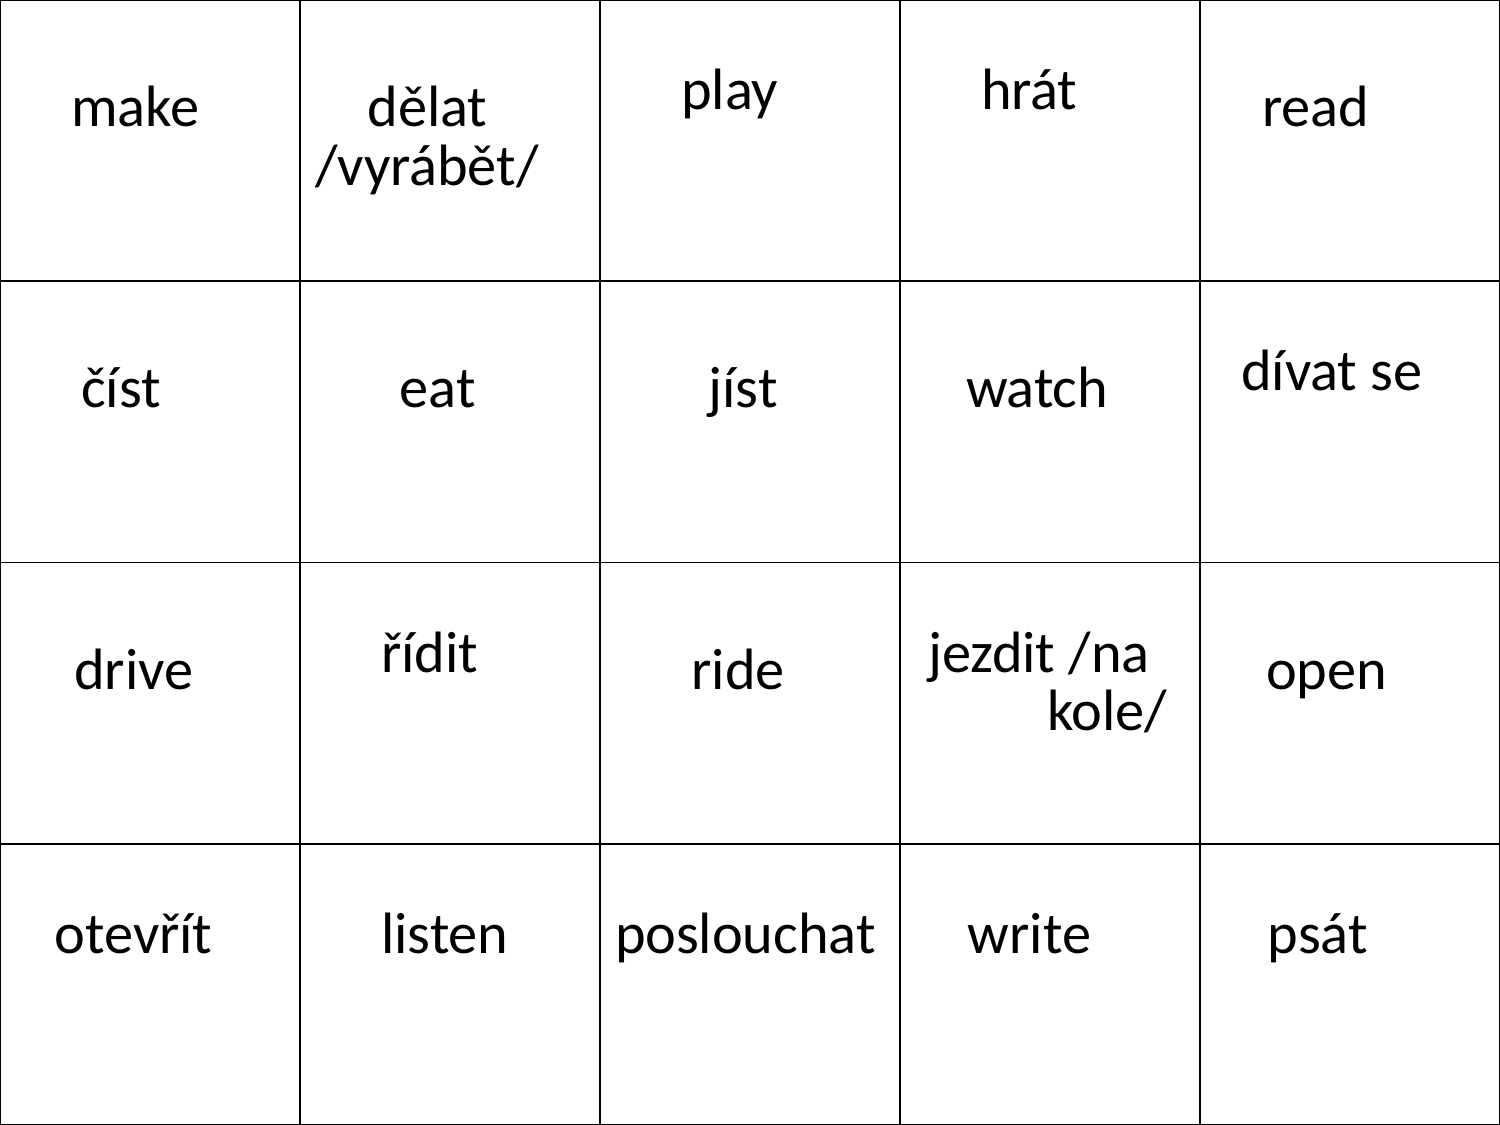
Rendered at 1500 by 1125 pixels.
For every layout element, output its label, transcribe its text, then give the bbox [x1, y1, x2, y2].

table_header dělat /vyrábět/ [301, 1, 599, 280]
table_cell dívat se [1201, 282, 1499, 562]
table_cell poslouchat [601, 845, 899, 1124]
table_cell číst [1, 282, 299, 562]
table_cell watch [901, 282, 1199, 562]
table_cell jezdit /na kole/ [901, 563, 1199, 843]
table_header make [1, 1, 299, 280]
table_cell řídit [301, 563, 599, 843]
table_header hrát [901, 1, 1199, 280]
table_cell otevřít [1, 845, 299, 1124]
table_cell listen [301, 845, 599, 1124]
table_cell jíst [601, 282, 899, 562]
table_cell ride [601, 563, 899, 843]
table_header play [601, 1, 899, 280]
table_cell write [901, 845, 1199, 1124]
table_cell drive [1, 563, 299, 843]
table_header read [1201, 1, 1499, 280]
table_cell eat [301, 282, 599, 562]
table_cell open [1201, 563, 1499, 843]
table_cell psát [1201, 845, 1499, 1124]
